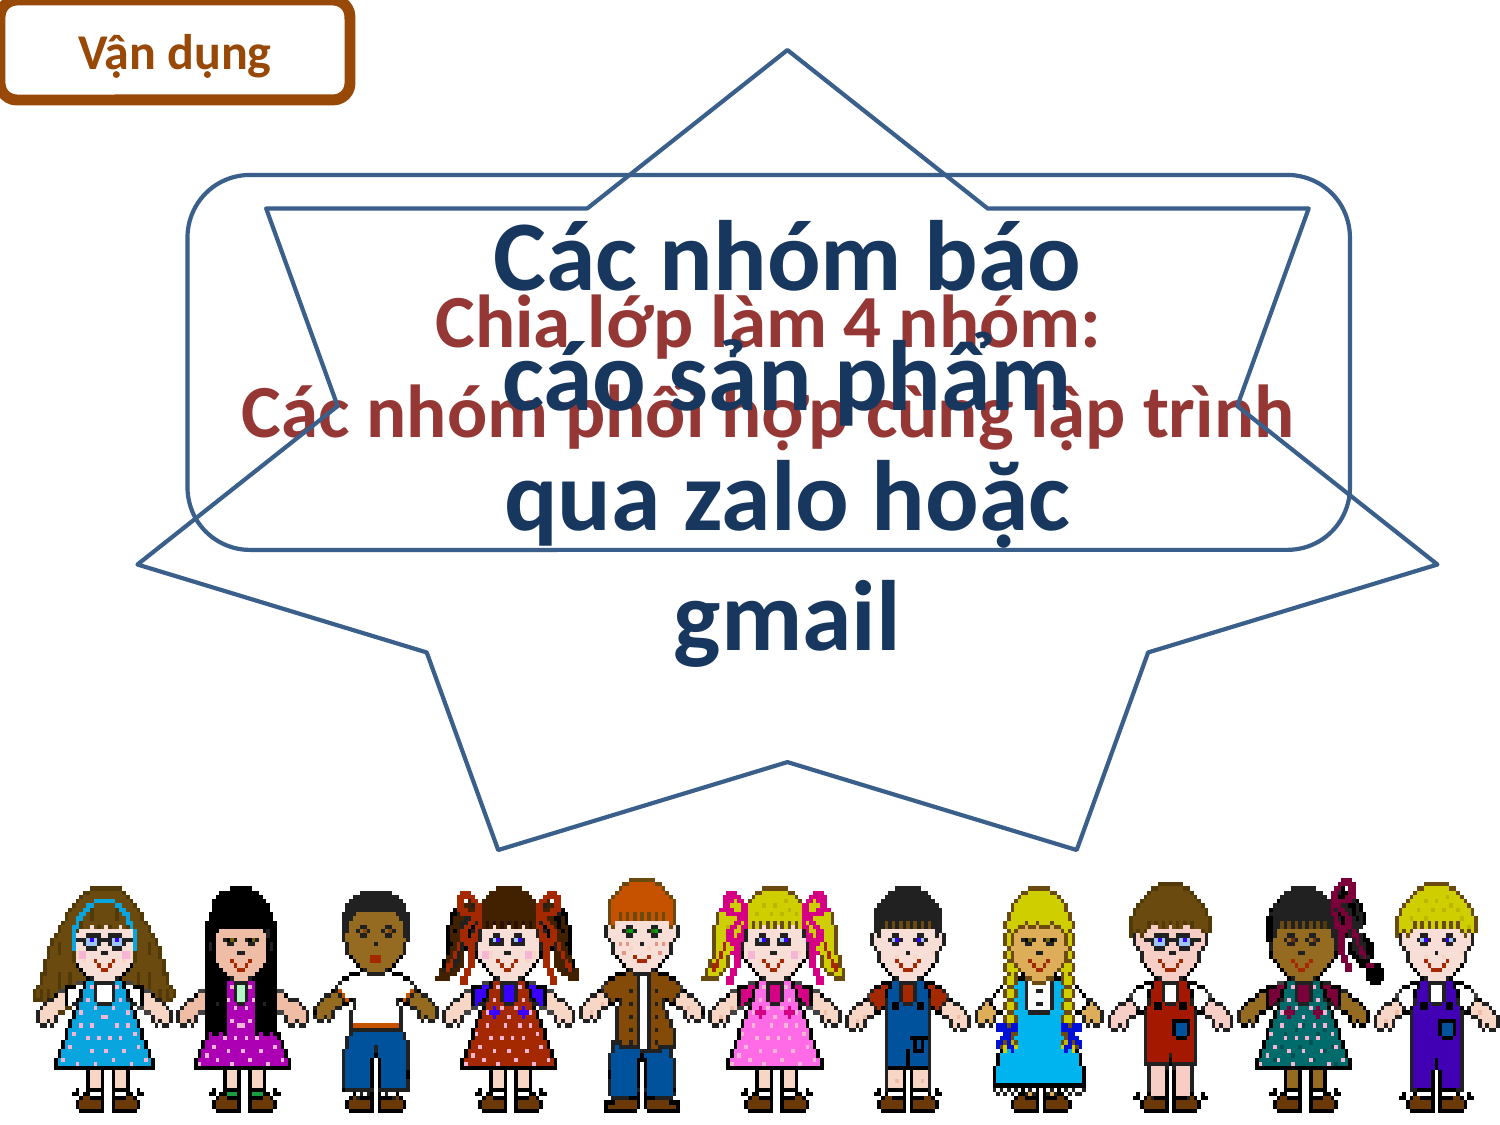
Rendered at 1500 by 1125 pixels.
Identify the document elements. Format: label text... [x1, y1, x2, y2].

text_box Chia lớp làm 4 nhóm: Các nhóm phối hợp cùng lập trình [185, 172, 628, 517]
text_box Chia lớp làm 4 nhóm: Các nhóm phối hợp cùng lập trình [947, 172, 1353, 493]
picture [32, 874, 1500, 1119]
text_box Vận dụng [0, 0, 353, 103]
text_box Các nhóm báo cáo sản phẩm qua zalo hoặc gmail [135, 48, 1440, 853]
